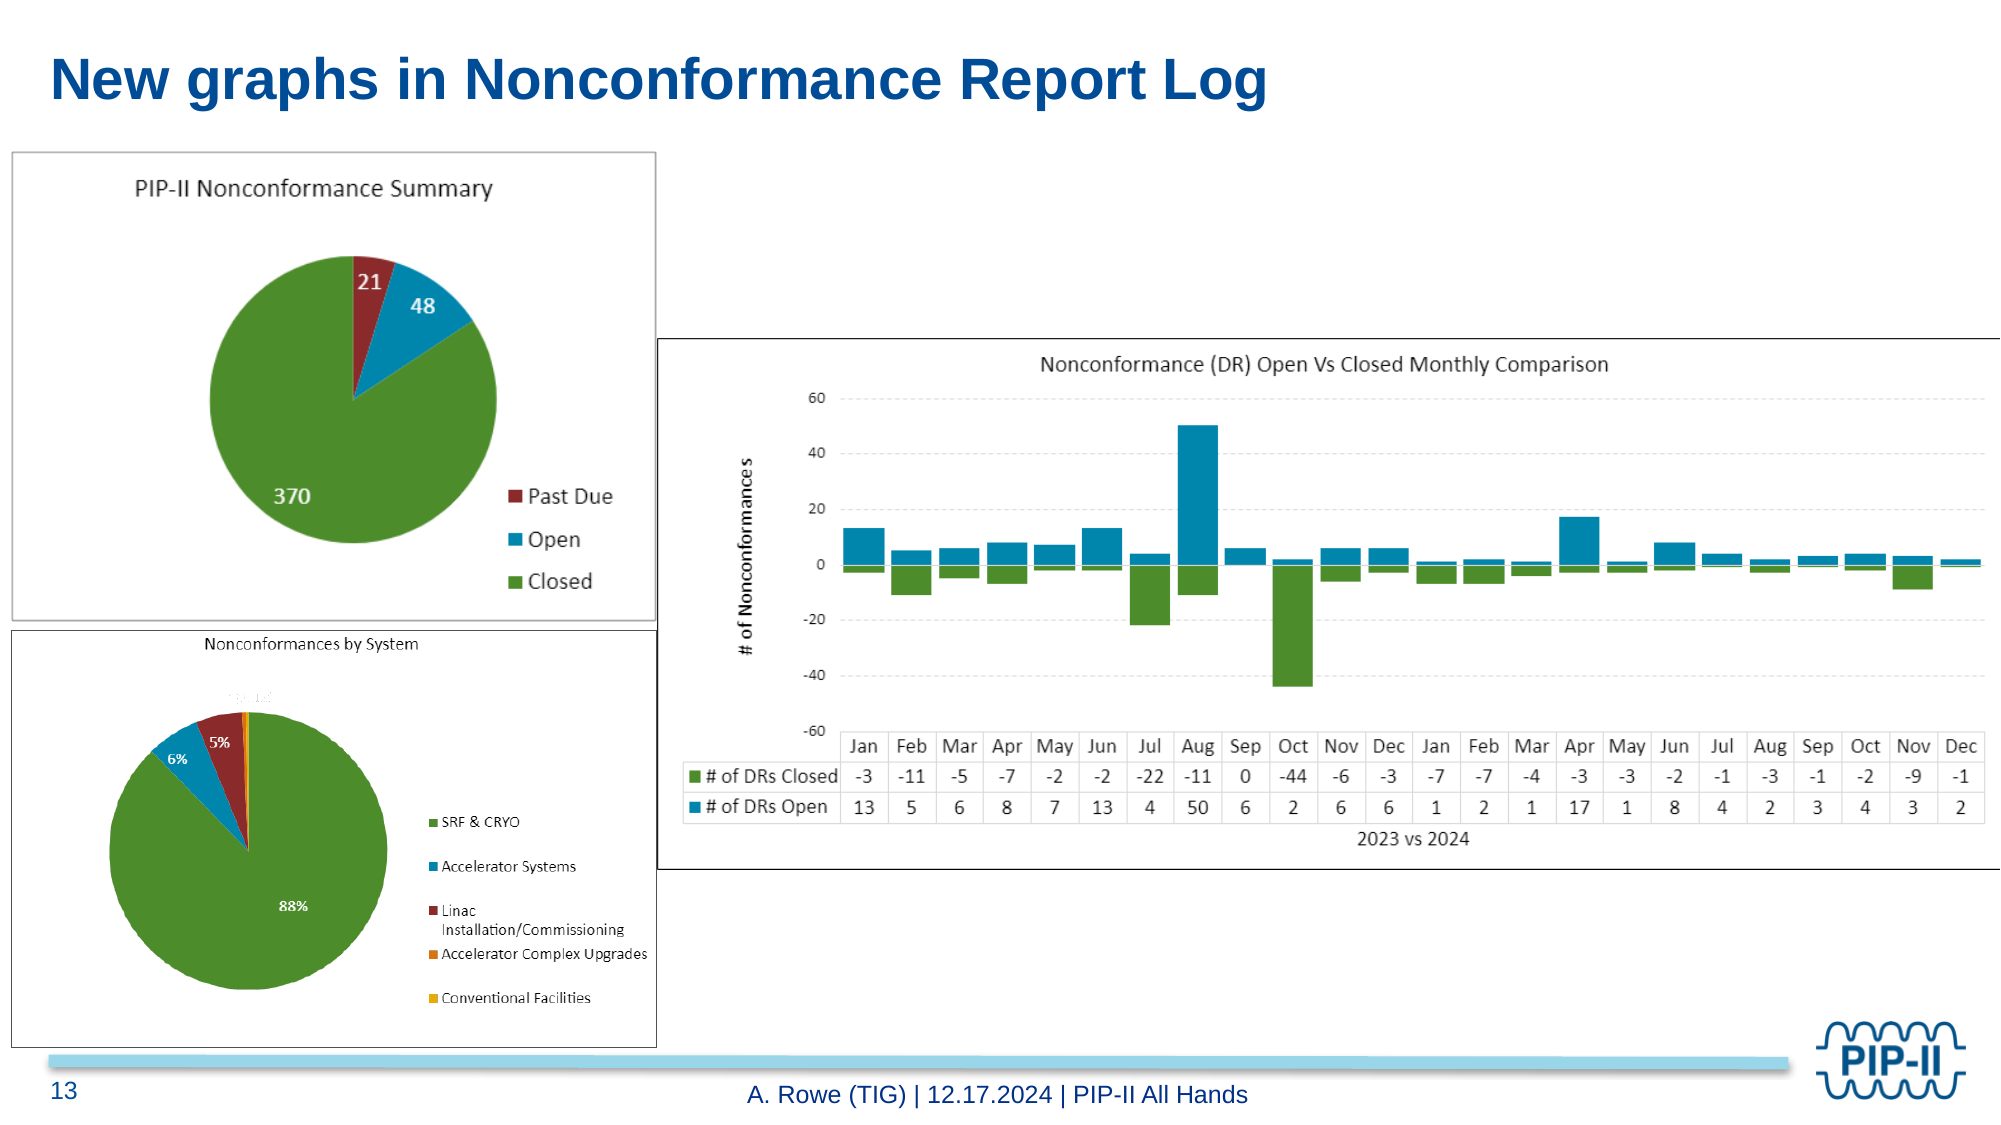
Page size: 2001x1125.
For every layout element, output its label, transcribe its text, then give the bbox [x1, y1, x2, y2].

title New graphs in Nonconformance Report Log [50, 41, 1950, 112]
slide_number 13 [50, 1074, 141, 1114]
picture [1816, 1021, 1966, 1100]
picture [10, 151, 2000, 1048]
